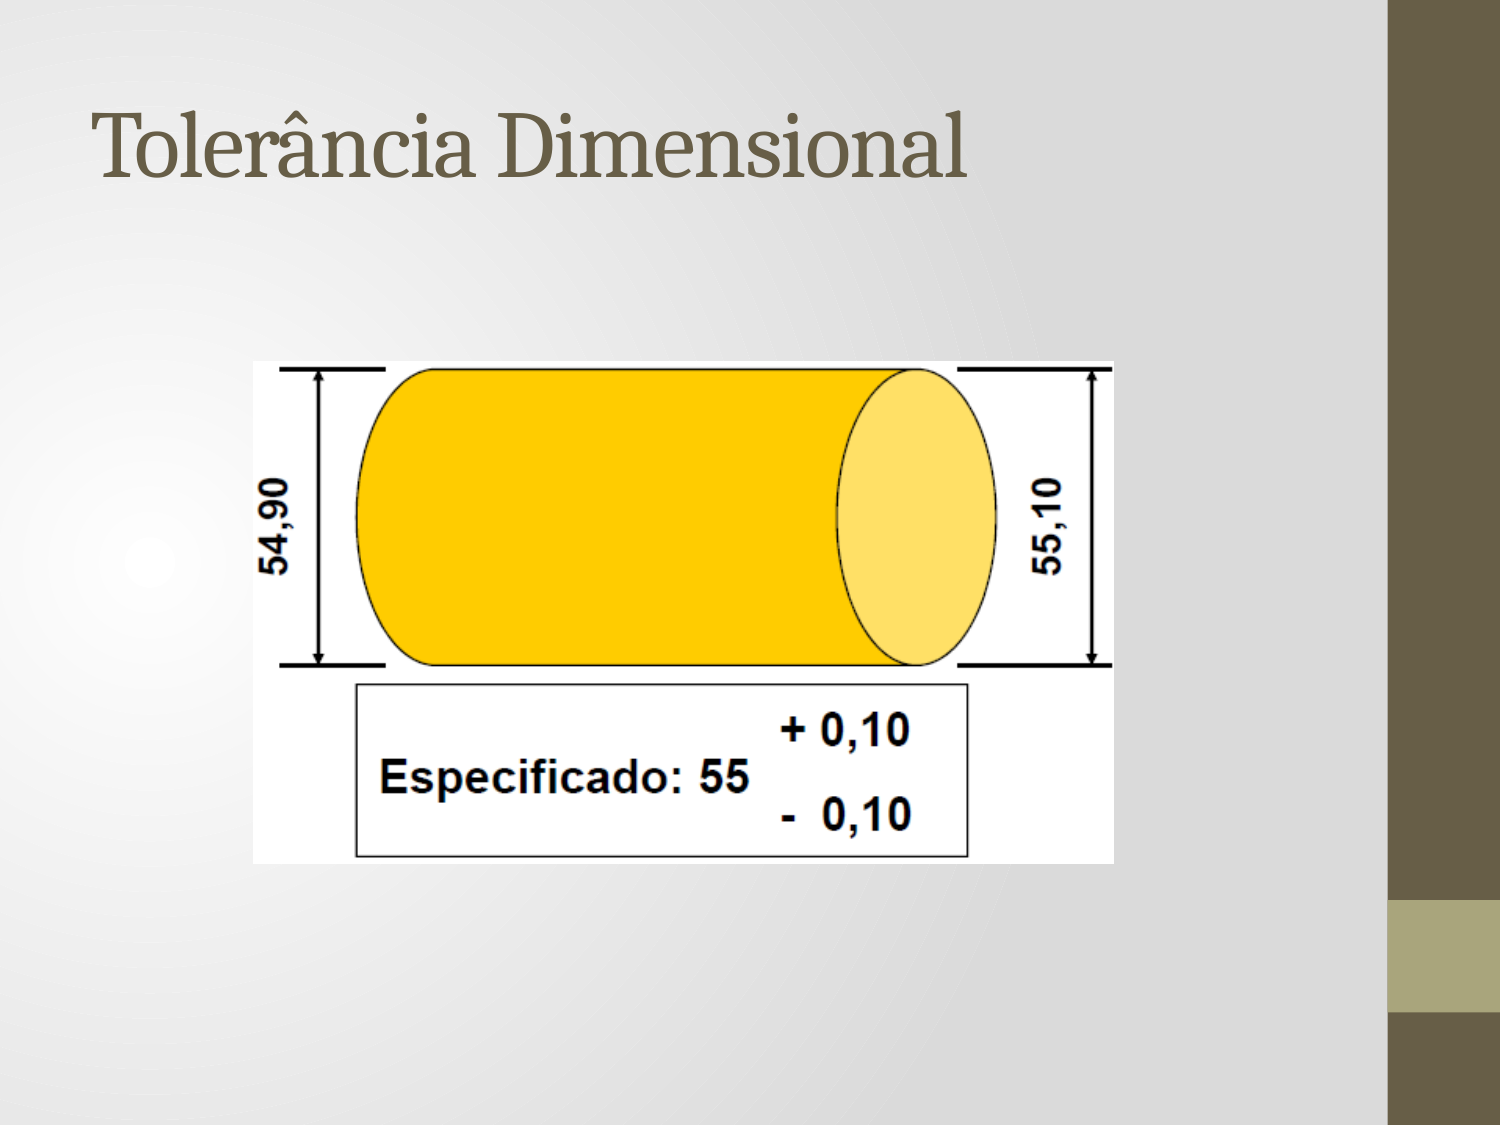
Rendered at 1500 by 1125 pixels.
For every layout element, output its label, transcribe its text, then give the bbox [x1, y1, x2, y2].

picture [253, 361, 1114, 865]
title Tolerância Dimensional [75, 45, 1325, 233]
